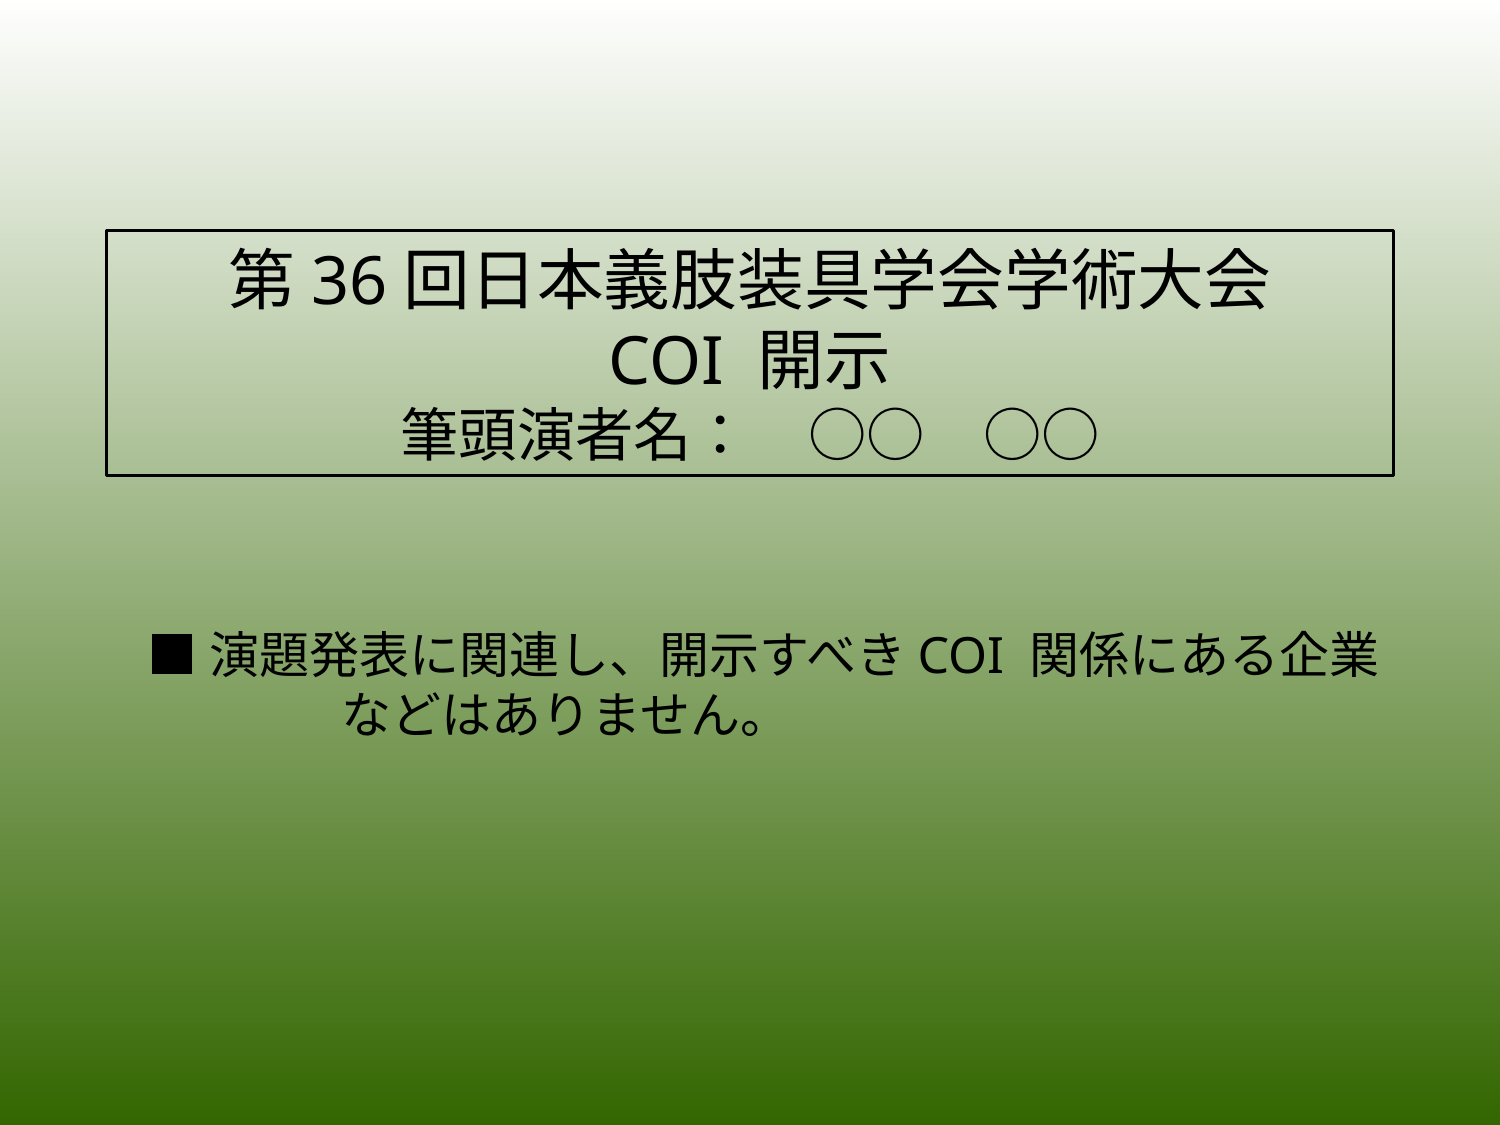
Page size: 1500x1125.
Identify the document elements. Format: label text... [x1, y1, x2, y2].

text_box 第36回日本義肢装具学会学術大会 COI 開示 筆頭演者名： ○○ ○○ [106, 230, 1394, 476]
text_box ■演題発表に関連し、開示すべきCOI 関係にある企業 などはありません。 [26, 616, 1500, 812]
